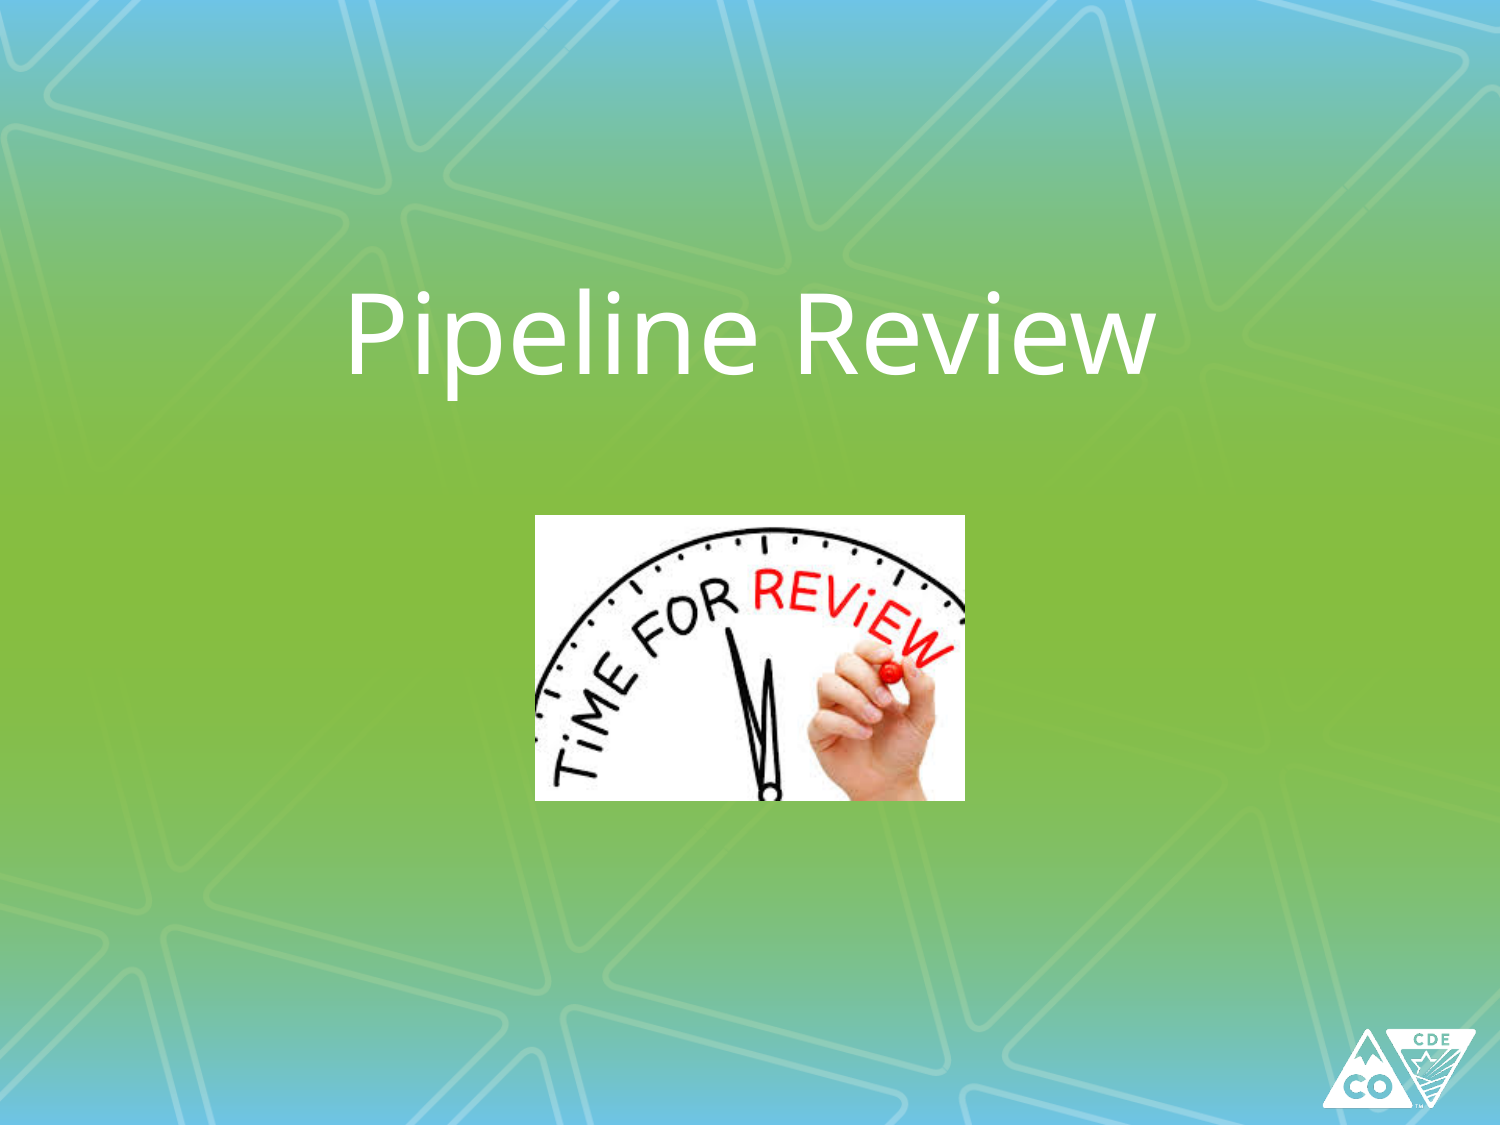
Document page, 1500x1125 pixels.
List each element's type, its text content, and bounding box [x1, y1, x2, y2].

title Pipeline Review [112, 209, 1388, 602]
picture [0, 0, 1500, 1125]
